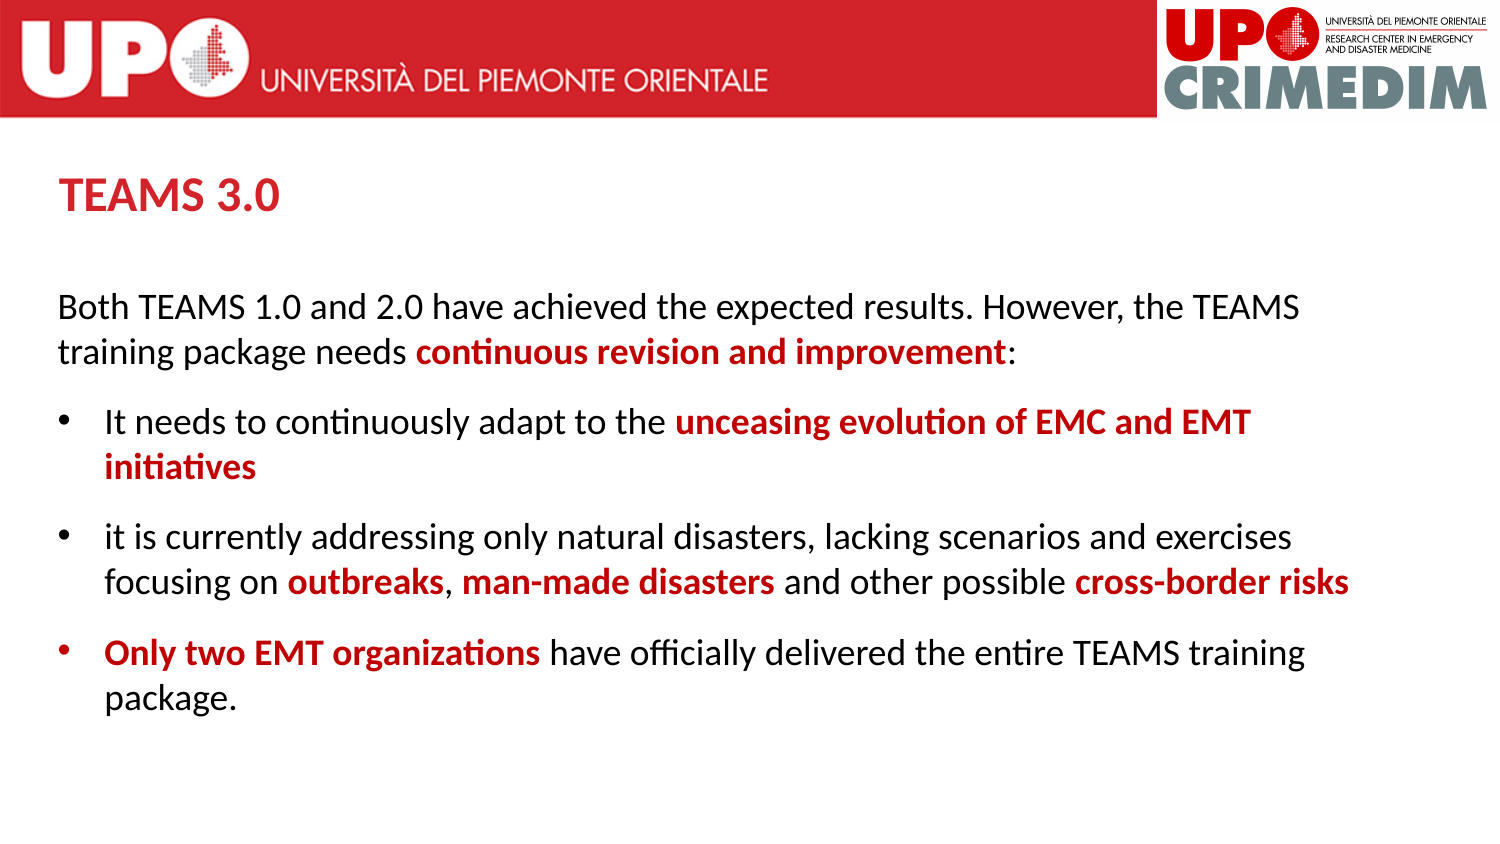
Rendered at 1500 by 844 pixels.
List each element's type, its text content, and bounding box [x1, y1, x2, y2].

picture [0, 0, 1500, 844]
text_box Both TEAMS 1.0 and 2.0 have achieved the expected results. However, the TEAMS training package needs continuous revision and improvement: It needs to continuously adapt to the unceasing evolution of EMC and EMT initiatives it is currently addressing only natural disasters, lacking scenarios and exercises focusing on outbreaks, man-made disasters and other possible cross-border risks Only two EMT organizations have officially delivered the entire TEAMS training package. [42, 274, 1408, 725]
text_box TEAMS 3.0 [44, 153, 296, 229]
